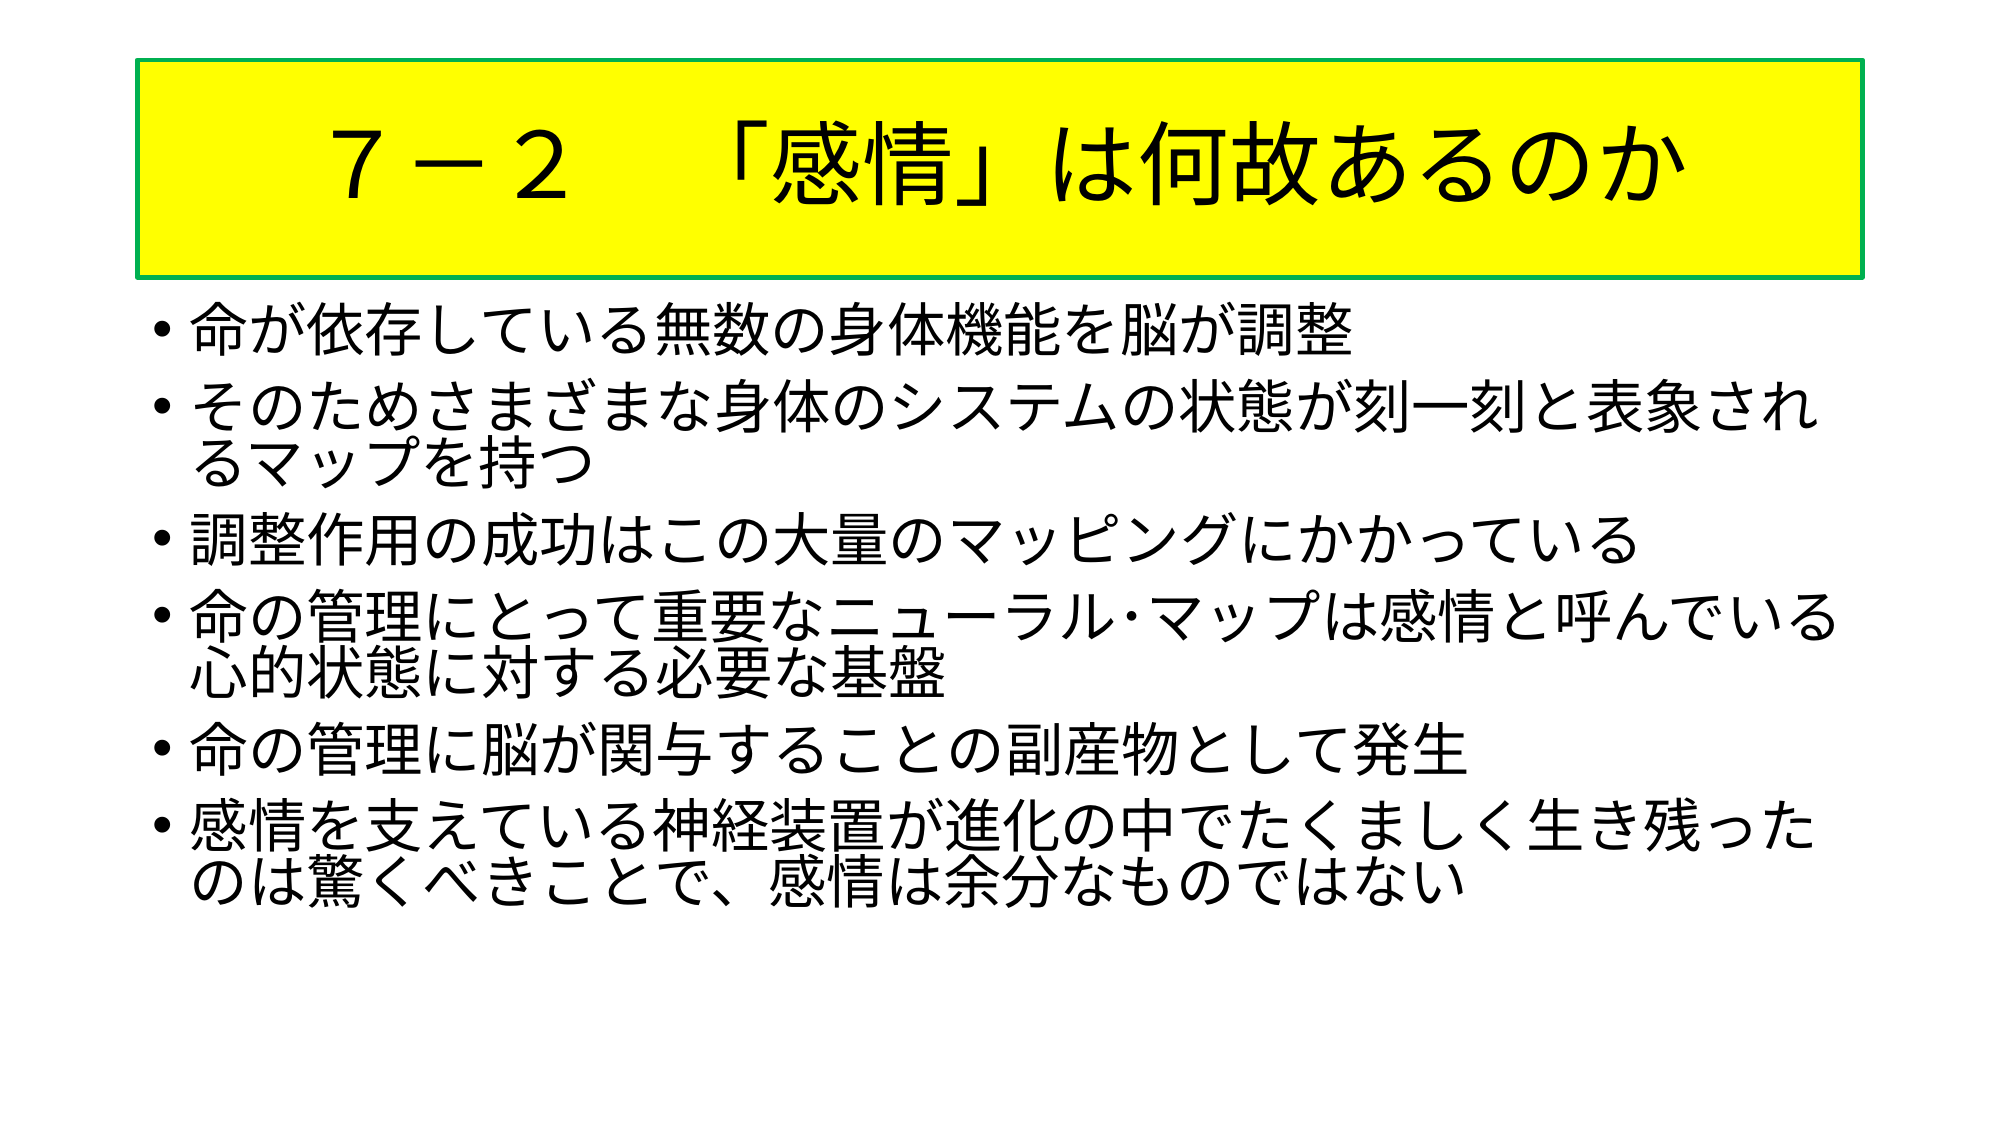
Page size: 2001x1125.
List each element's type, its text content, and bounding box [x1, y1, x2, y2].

list 命が依存している無数の身体機能を脳が調整 そのためさまざまな身体のシステムの状態が刻一刻と表象されるマップを持つ 調整作用の成功はこの大量のマッピングにかかっている 命の管理にとって重要なニューラル･マップは感情と呼んでいる心的状態に対する必要な基盤 命の管理に脳が関与することの副産物として発生 感情を支えている神経装置が進化の中でたくましく生き残ったのは驚くべきことで、感情は余分なものではない [137, 299, 1863, 1014]
title ７－２ 「感情」は何故あるのか [137, 59, 1863, 278]
